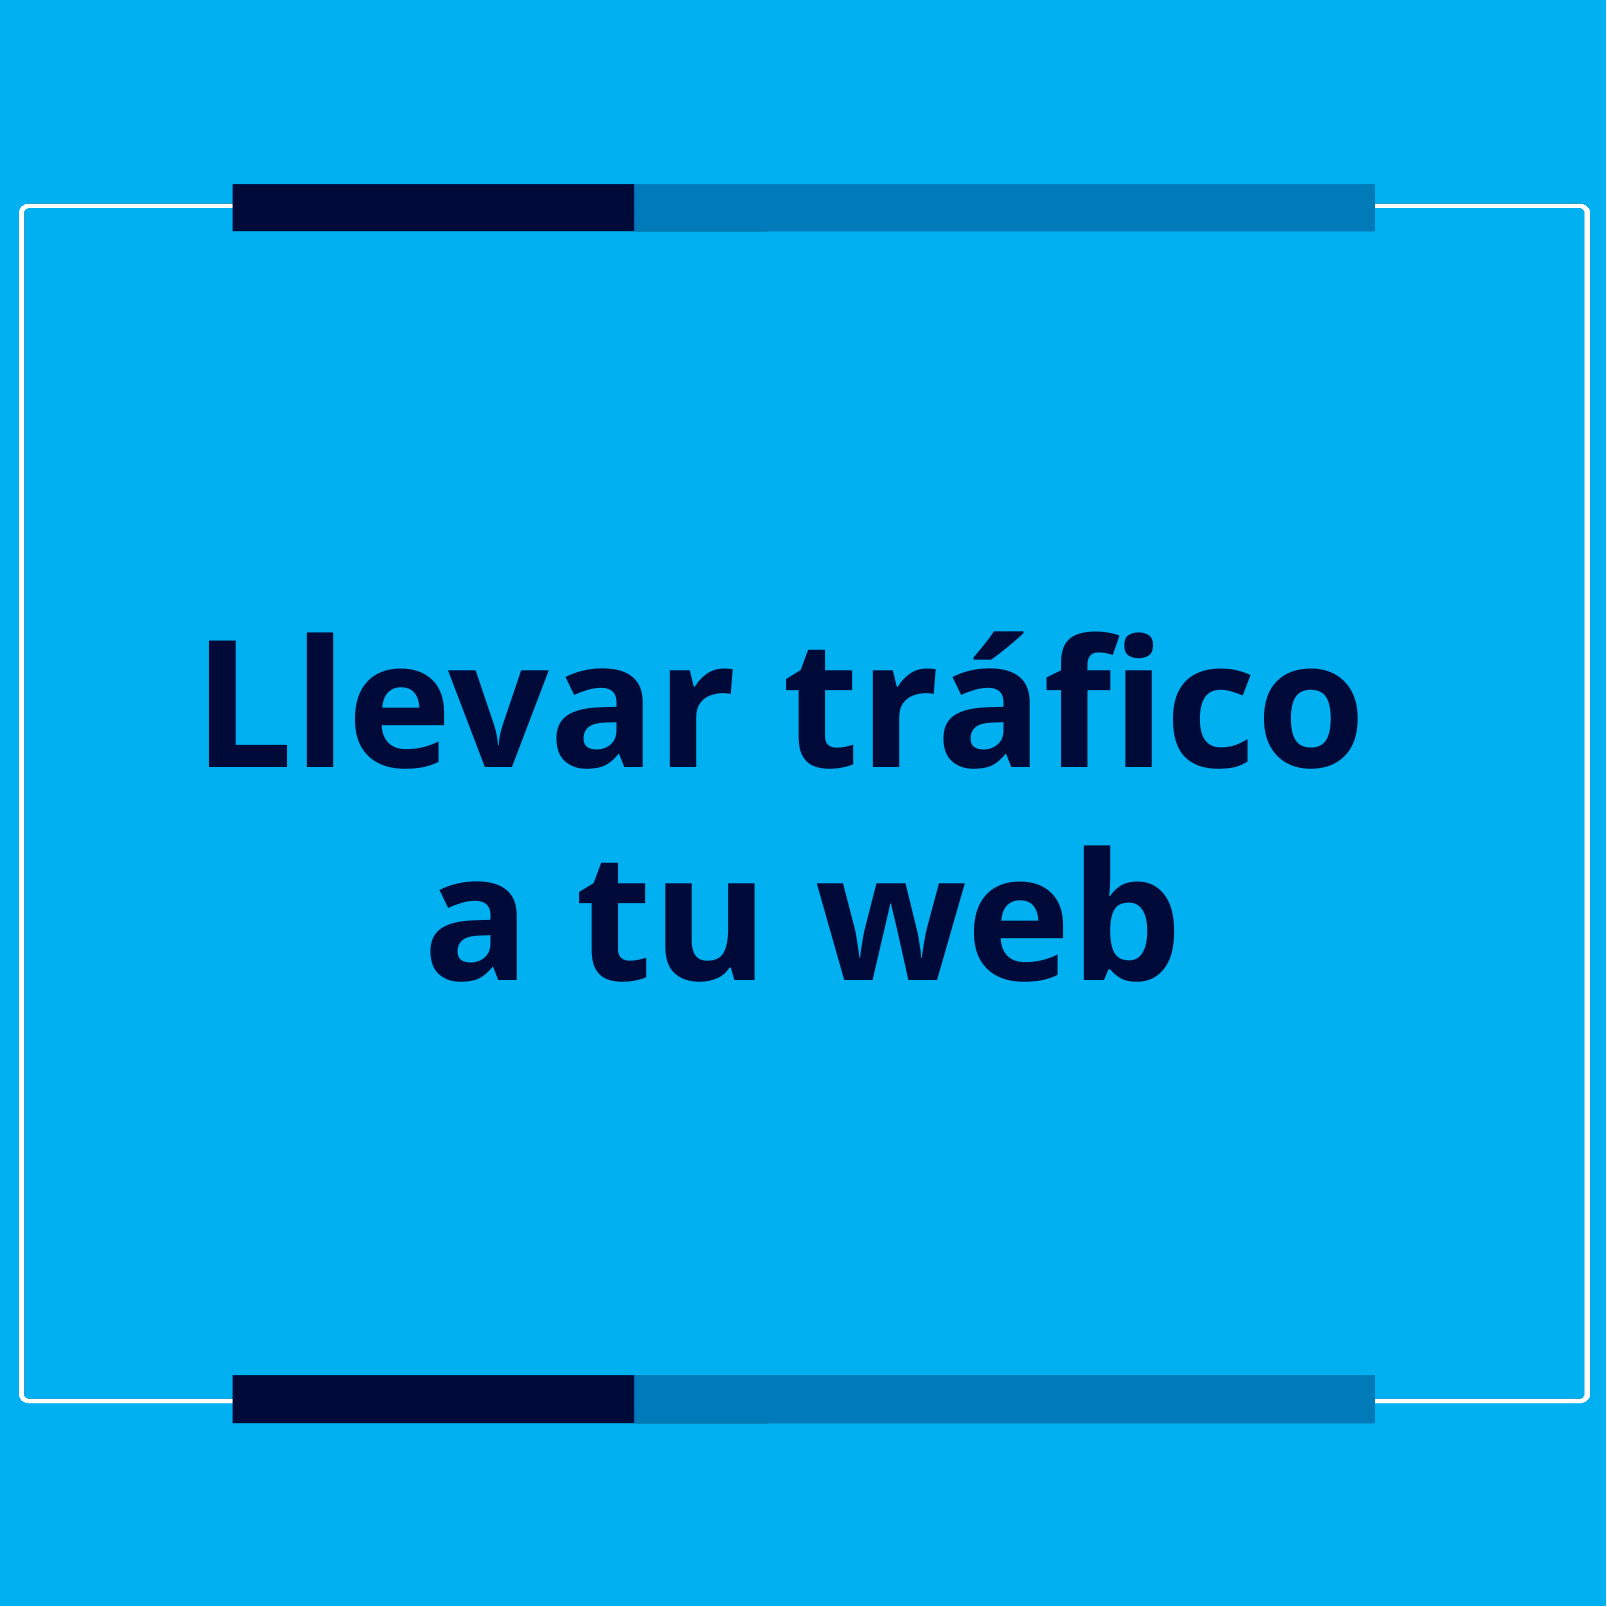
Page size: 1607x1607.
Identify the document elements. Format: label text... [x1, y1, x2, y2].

picture [1376, 204, 1589, 1403]
title Llevar tráfico a tu web [177, 422, 1429, 1184]
picture [20, 185, 634, 1422]
